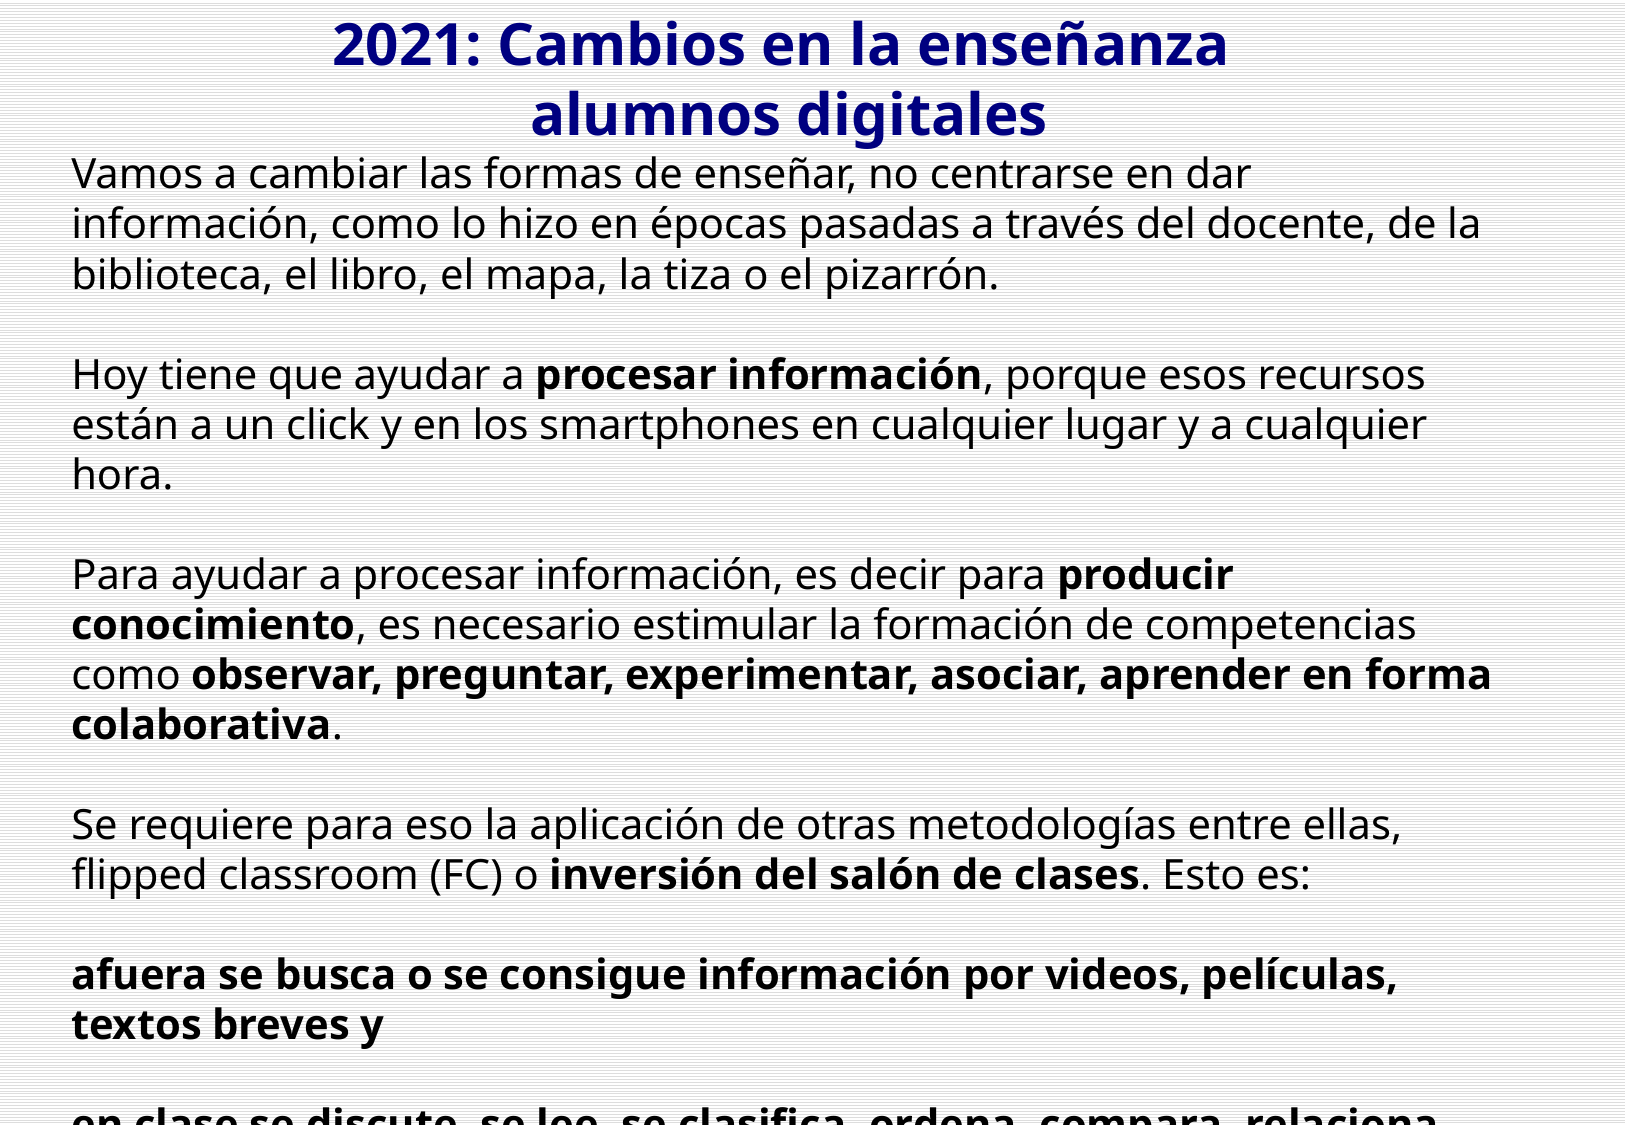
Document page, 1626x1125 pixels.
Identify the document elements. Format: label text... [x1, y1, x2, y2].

text_box 2021: Cambios en la enseñanza alumnos digitales Vamos a cambiar las formas de enseñar, no centrarse en dar información, como lo hizo en épocas pasadas a través del docente, de la biblioteca, el libro, el mapa, la tiza o el pizarrón. Hoy tiene que ayudar a procesar información, porque esos recursos están a un click y en los smartphones en cualquier lugar y a cualquier hora. Para ayudar a procesar información, es decir para producir conocimiento, es necesario estimular la formación de competencias como observar, preguntar, experimentar, asociar, aprender en forma colaborativa. Se requiere para eso la aplicación de otras metodologías entre ellas, flipped classroom (FC) o inversión del salón de clases. Esto es: afuera se busca o se consigue información por videos, películas, textos breves y en clase se discute, se lee, se clasifica, ordena, compara, relaciona, evalúa, critica. [56, 0, 1522, 1125]
